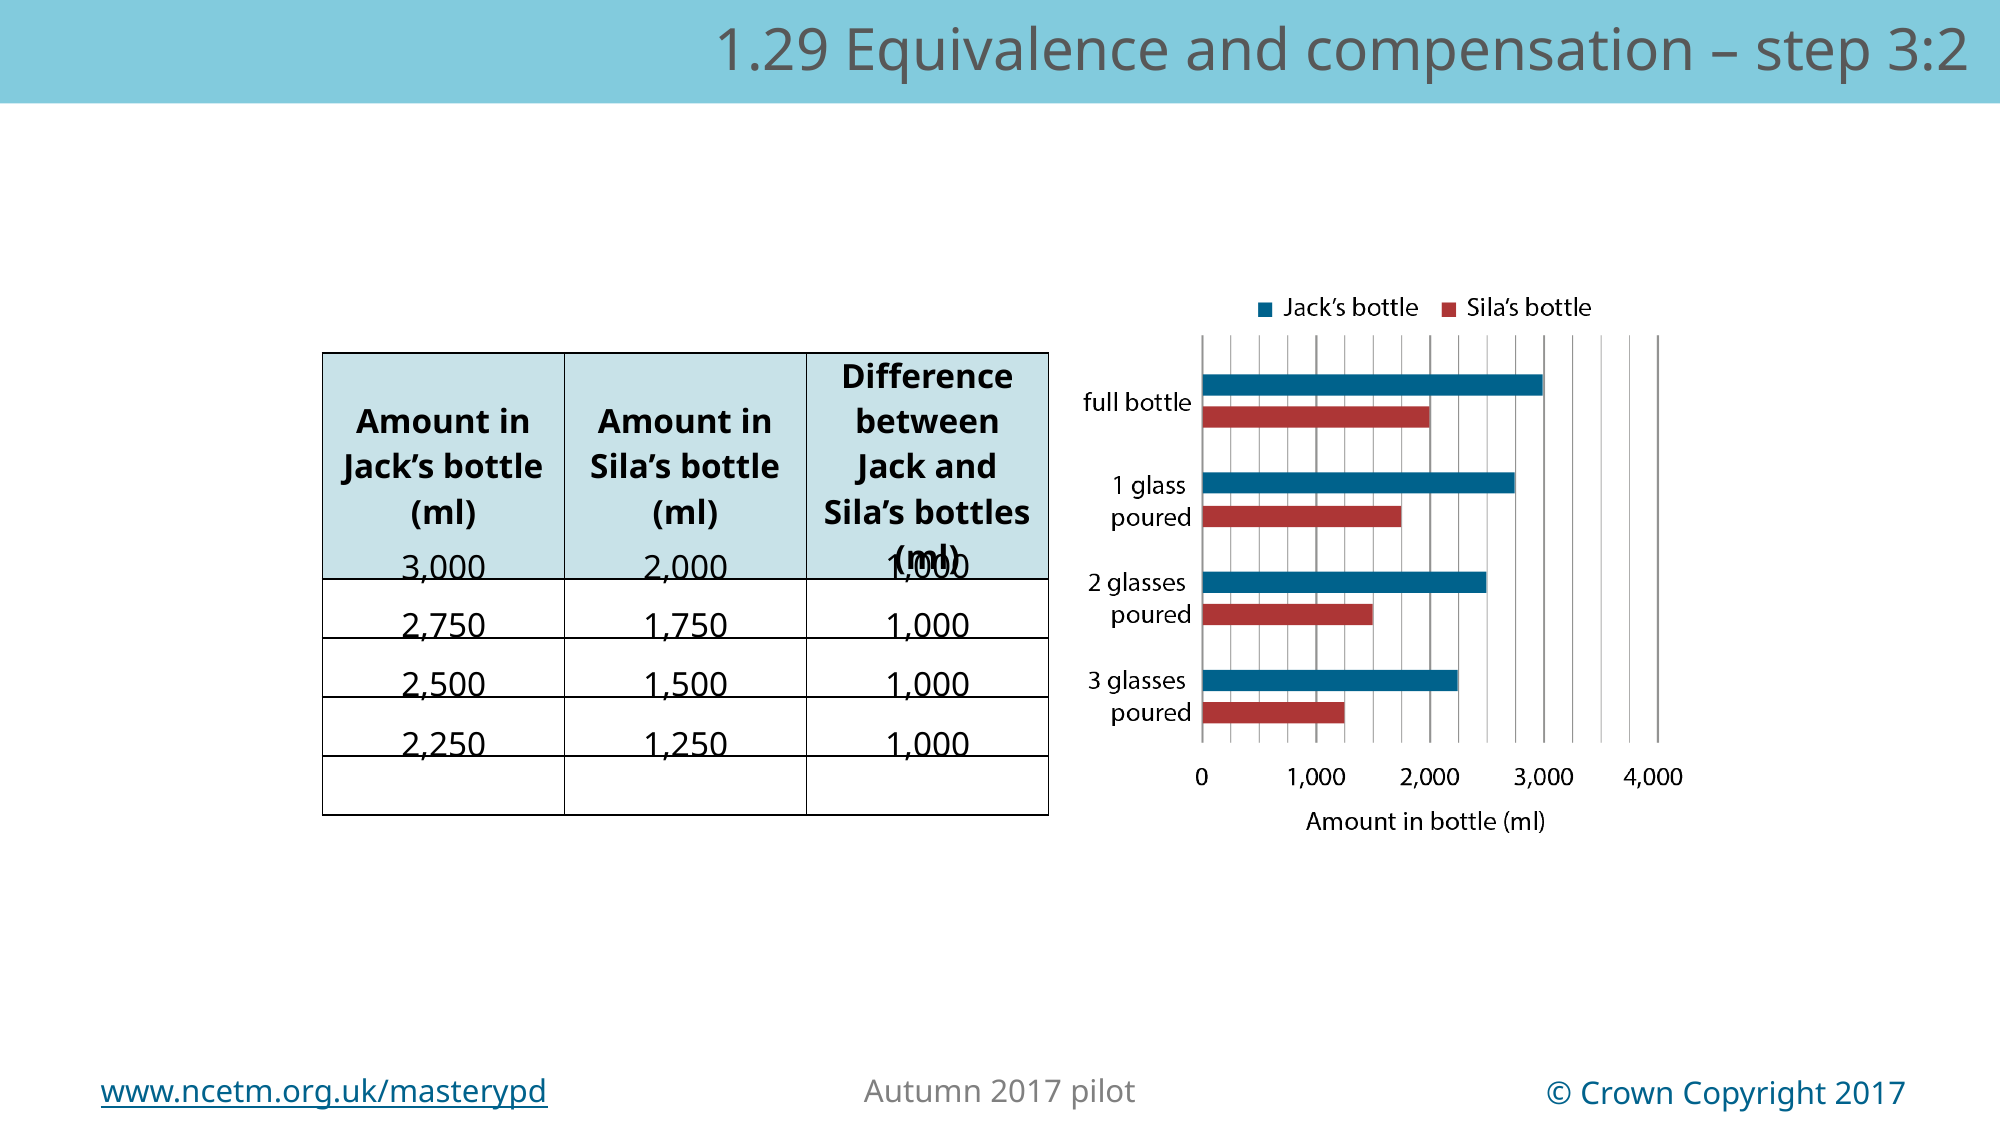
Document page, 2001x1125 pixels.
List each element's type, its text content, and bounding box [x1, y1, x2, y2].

table_cell [565, 580, 806, 637]
table_cell [323, 698, 564, 755]
table_cell [807, 580, 1048, 637]
text_box 1,750 [628, 597, 743, 652]
table_cell [807, 757, 1048, 814]
table_header Amount in Jack’s bottle (ml) [323, 354, 564, 578]
text_box 2,750 [386, 597, 502, 652]
table_cell [565, 757, 806, 814]
picture [1083, 293, 1684, 837]
text_box 1,250 [628, 715, 743, 771]
text_box 1,000 [870, 597, 986, 652]
text_box 1,500 [628, 655, 743, 711]
text_box 2,000 [628, 539, 743, 595]
text_box 3,000 [386, 539, 502, 595]
list 1.29 Equivalence and compensation – step 3:2 [0, 0, 2000, 104]
text_box 1,000 [870, 655, 986, 711]
table_header Amount in Sila’s bottle (ml) [565, 354, 806, 578]
table_cell [323, 580, 564, 637]
text_box 2,250 [386, 715, 502, 771]
table_cell [807, 639, 1048, 696]
text_box 1,000 [870, 538, 986, 594]
text_box 2,500 [386, 655, 502, 711]
table_cell [807, 698, 1048, 755]
table_cell [323, 639, 564, 696]
table_cell [565, 698, 806, 755]
table_header Difference between Jack and Sila’s bottles (ml) [807, 354, 1048, 578]
table_cell [323, 757, 564, 814]
text_box 1,000 [870, 715, 986, 771]
table_cell [565, 639, 806, 696]
